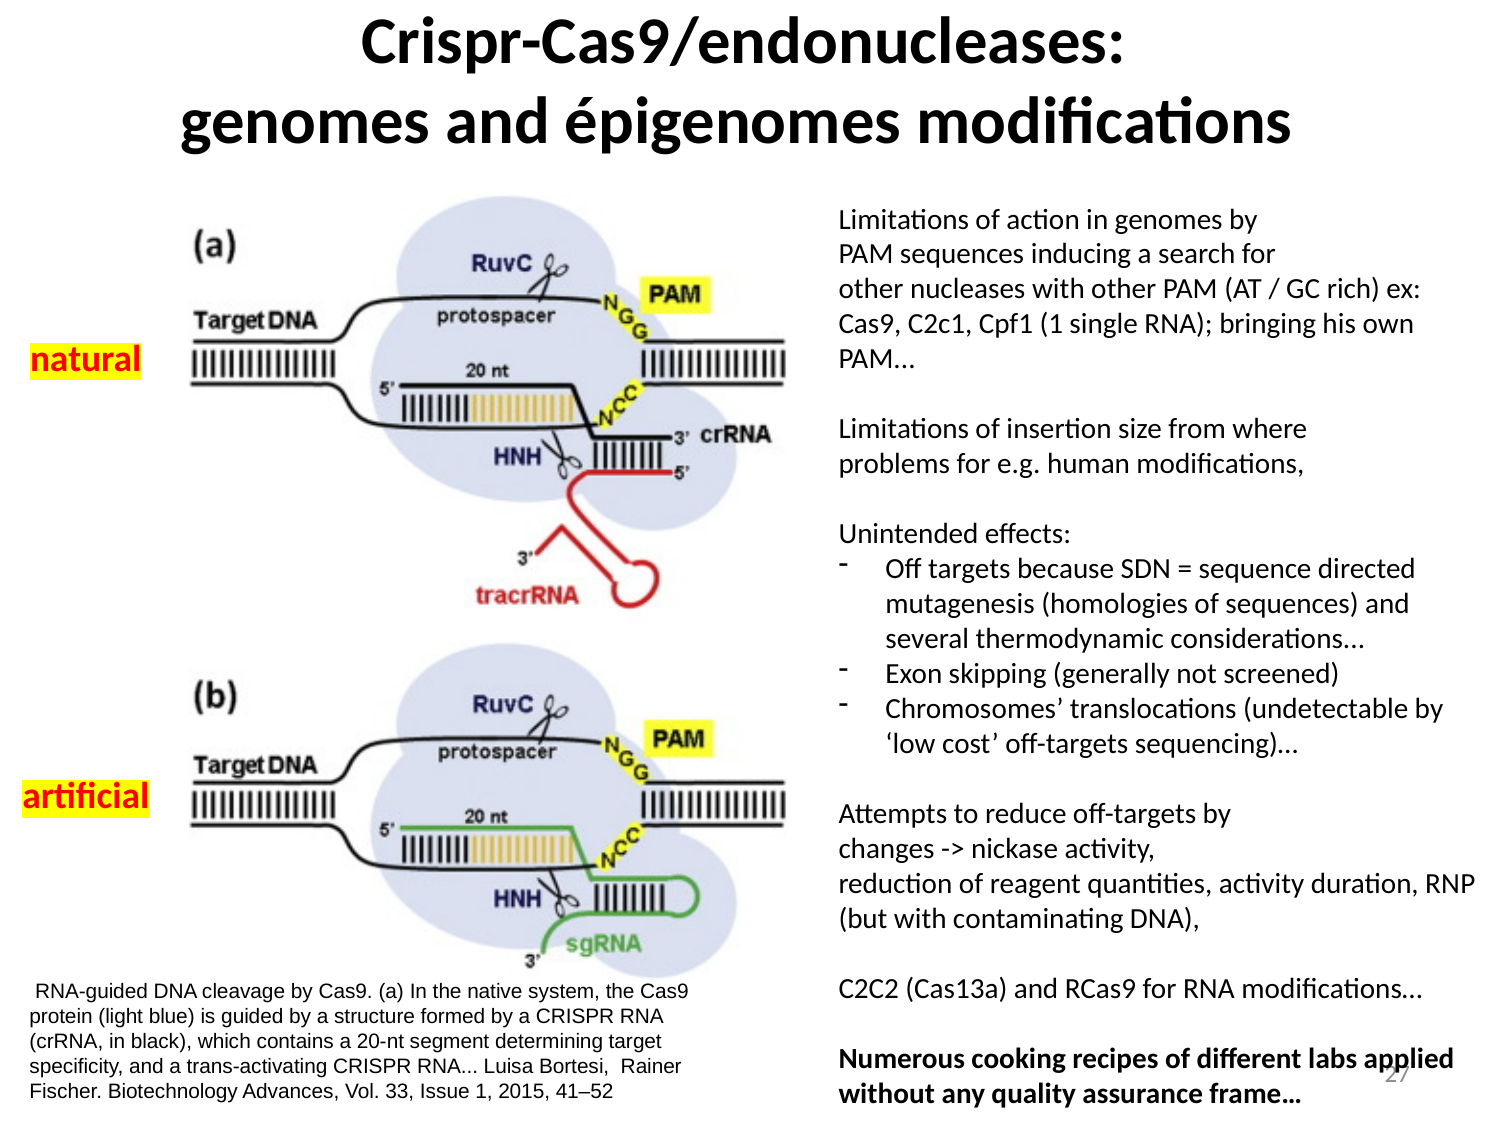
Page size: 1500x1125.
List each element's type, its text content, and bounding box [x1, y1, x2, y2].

text_box artificial [7, 763, 165, 823]
text_box RNA-guided DNA cleavage by Cas9. (a) In the native system, the Cas9 protein (light blue) is guided by a structure formed by a CRISPR RNA (crRNA, in black), which contains a 20-nt segment determining target specificity, and a trans-activating CRISPR RNA... Luisa Bortesi, Rainer Fischer. Biotechnology Advances, Vol. 33, Issue 1, 2015, 41–52 [14, 970, 724, 1125]
text_box Limitations of action in genomes by PAM sequences inducing a search for other nucleases with other PAM (AT / GC rich) ex: Cas9, C2c1, Cpf1 (1 single RNA); bringing his own PAM... Limitations of insertion size from where problems for e.g. human modifications, Unintended effects: Off targets because SDN = sequence directed mutagenesis (homologies of sequences) and several thermodynamic considerations... Exon skipping (generally not screened) Chromosomes’ translocations (undetectable by ‘low cost’ off-targets sequencing)… Attempts to reduce off-targets by changes -> nickase activity, reduction of reagent quantities, activity duration, RNP (but with contaminating DNA), C2C2 (Cas13a) and RCas9 for RNA modifications… Numerous cooking recipes of different labs applied without any quality assurance frame… [823, 192, 1497, 1117]
text_box natural [15, 326, 157, 386]
title Crispr-Cas9/endonucleases: genomes and épigenomes modifications [76, 18, 1427, 137]
picture [187, 193, 788, 981]
